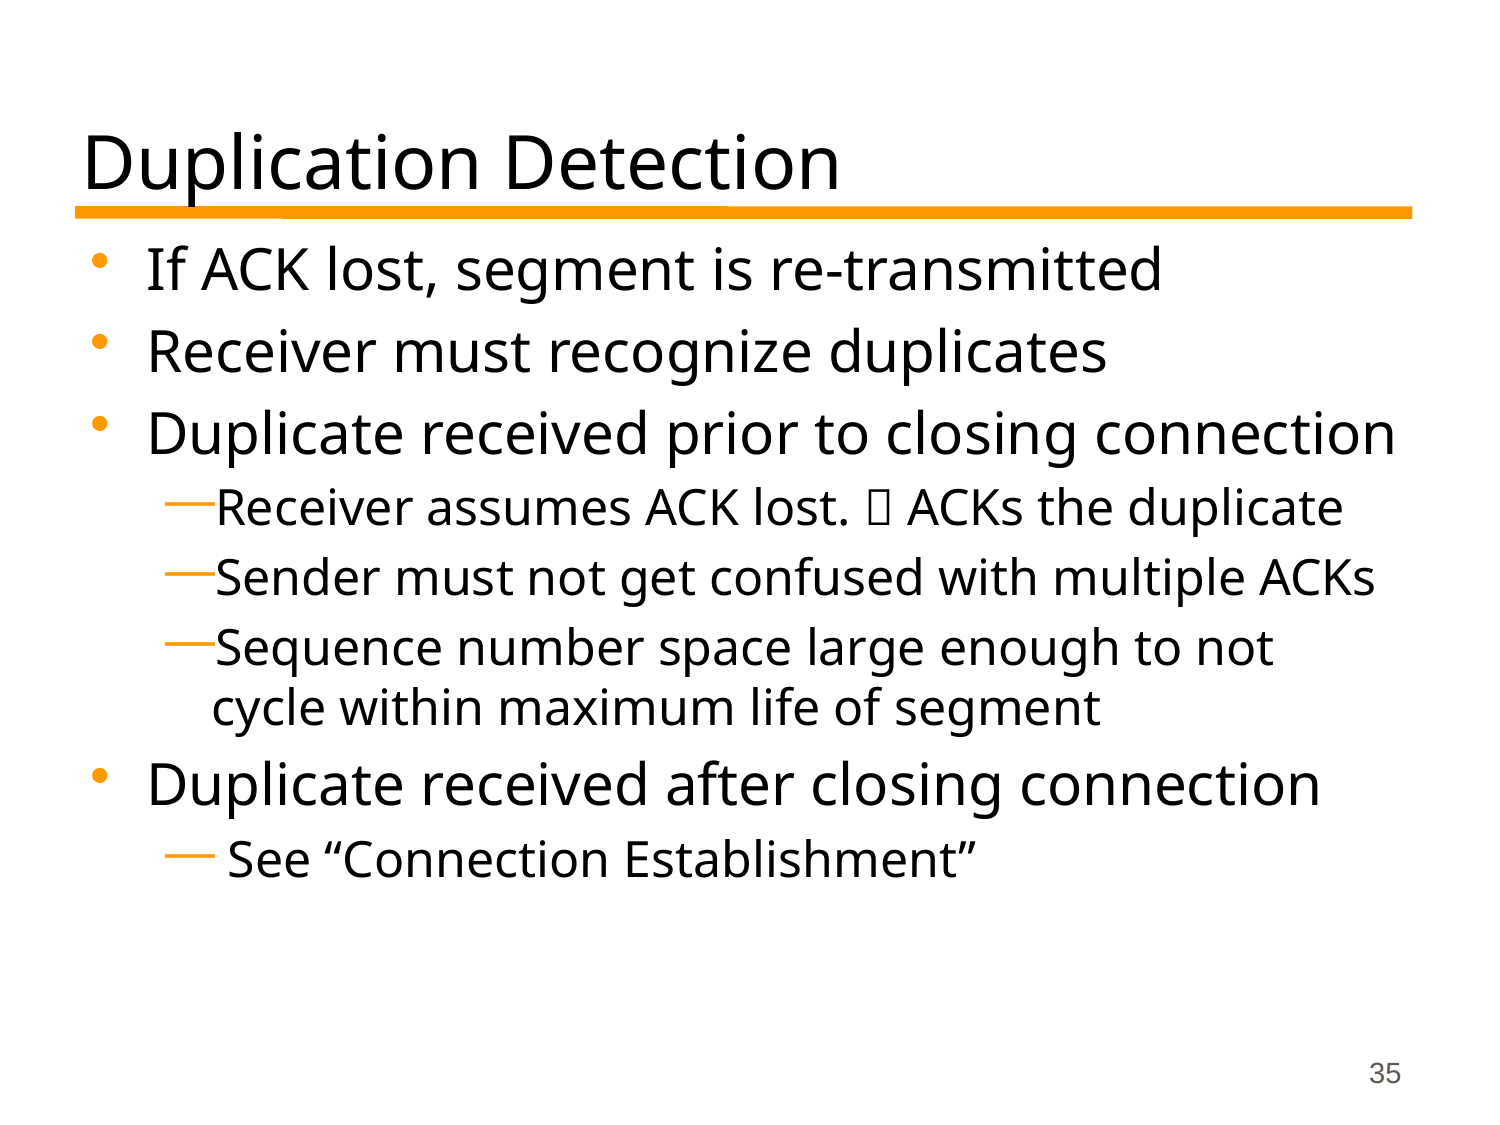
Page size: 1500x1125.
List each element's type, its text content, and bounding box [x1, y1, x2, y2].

list If ACK lost, segment is re-transmitted Receiver must recognize duplicates Duplicate received prior to closing connection Receiver assumes ACK lost.  ACKs the duplicate Sender must not get confused with multiple ACKs Sequence number space large enough to not cycle within maximum life of segment Duplicate received after closing connection See “Connection Establishment” [75, 224, 1417, 994]
title Duplication Detection [66, 24, 1413, 213]
slide_number 35 [1103, 1021, 1417, 1098]
